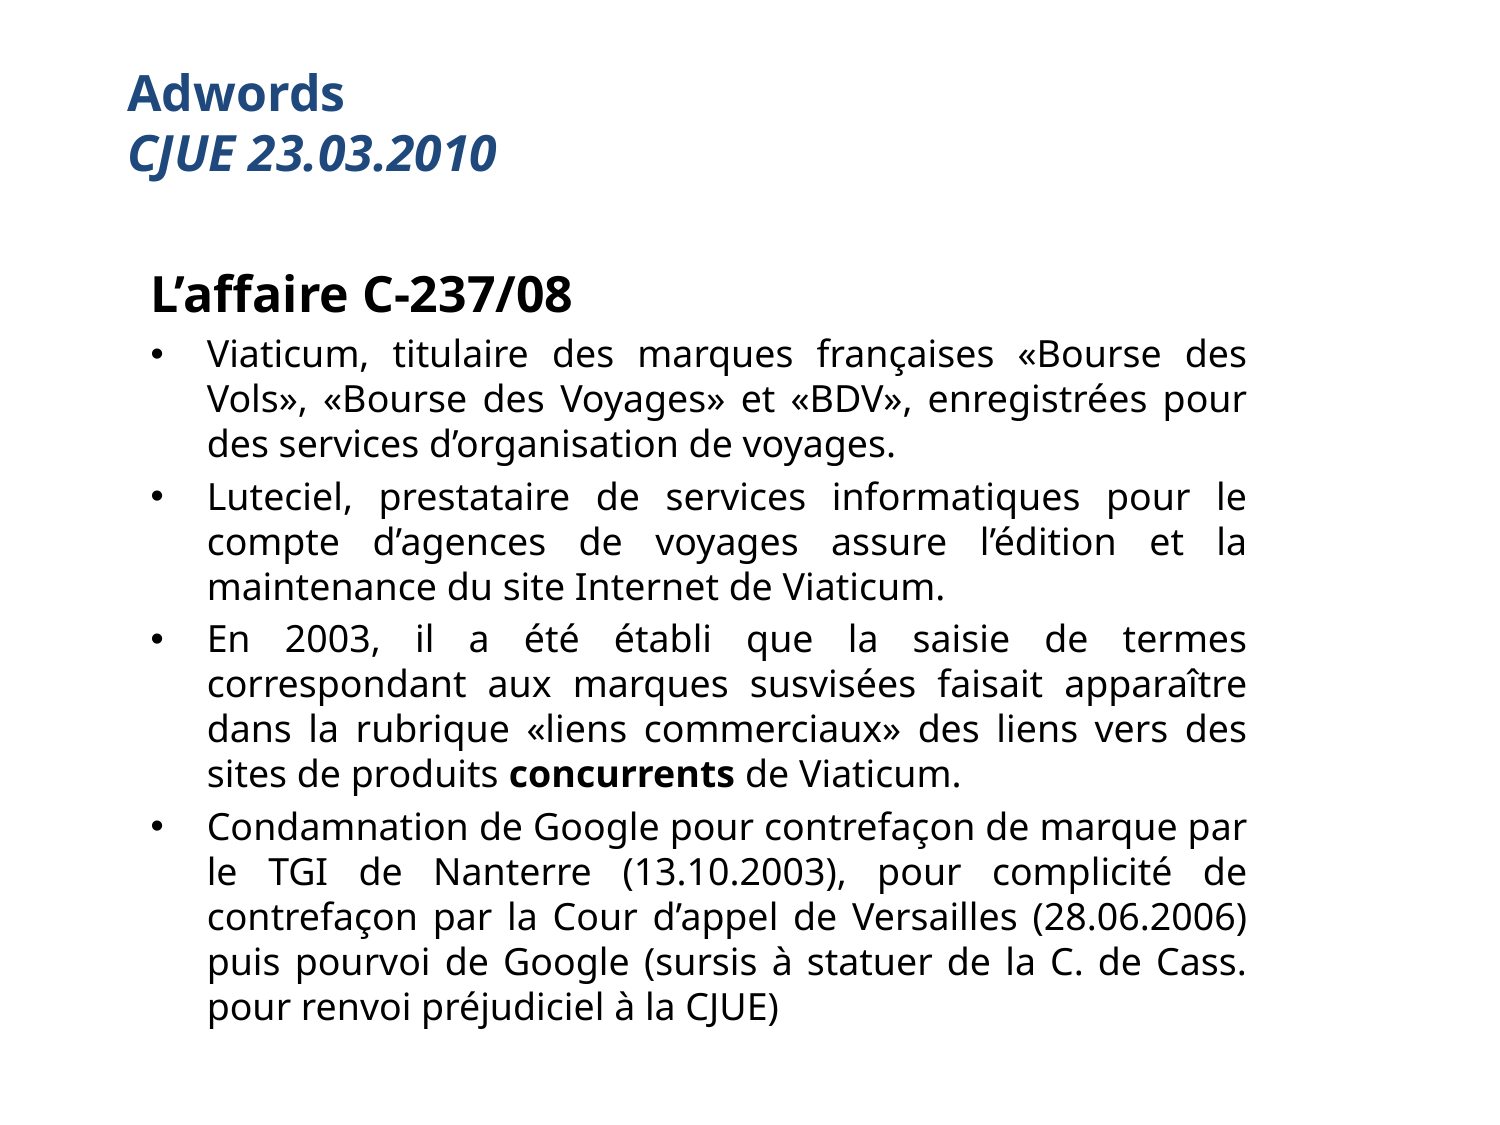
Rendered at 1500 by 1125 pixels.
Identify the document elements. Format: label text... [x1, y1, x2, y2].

title Adwords CJUE 23.03.2010 [112, 58, 1388, 305]
subtitle L’affaire C-237/08 Viaticum, titulaire des marques françaises «Bourse des Vols», «Bourse des Voyages» et «BDV», enregistrées pour des services d’organisation de voyages. Luteciel, prestataire de services informatiques pour le compte d’agences de voyages assure l’édition et la maintenance du site Internet de Viaticum. En 2003, il a été établi que la saisie de termes correspondant aux marques susvisées faisait apparaître dans la rubrique «liens commerciaux» des liens vers des sites de produits concurrents de Viaticum. Condamnation de Google pour contrefaçon de marque par le TGI de Nanterre (13.10.2003), pour complicité de contrefaçon par la Cour d’appel de Versailles (28.06.2006) puis pourvoi de Google (sursis à statuer de la C. de Cass. pour renvoi préjudiciel à la CJUE) [135, 255, 1264, 1036]
